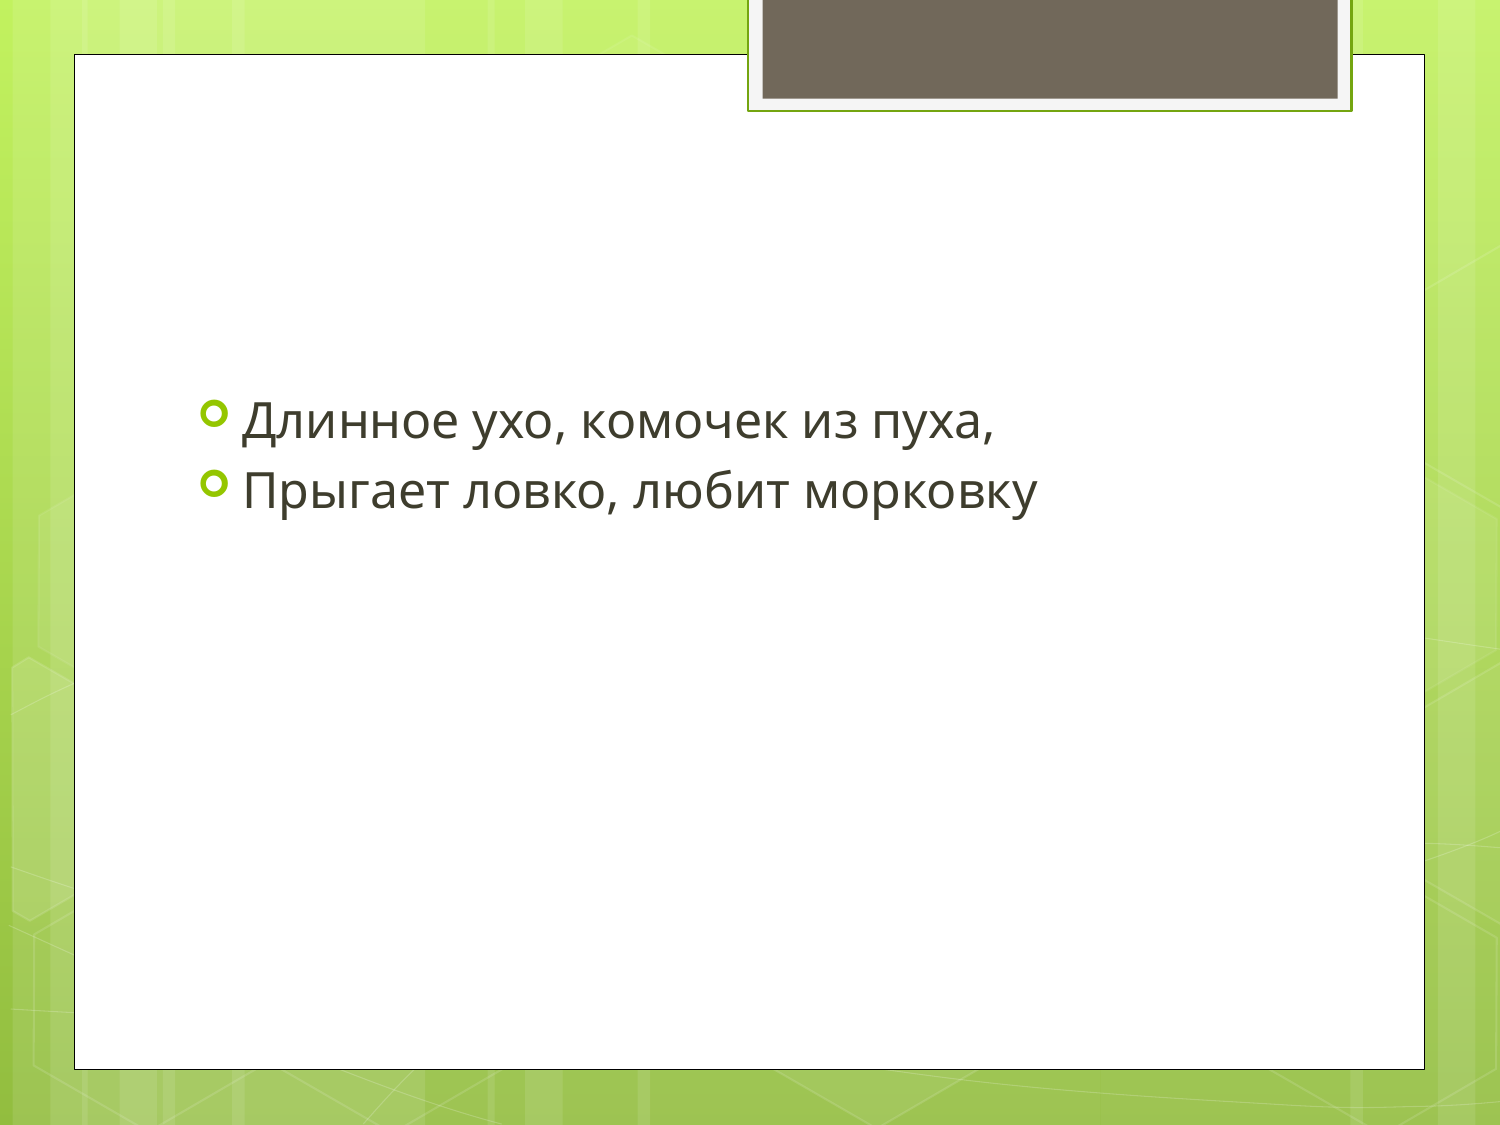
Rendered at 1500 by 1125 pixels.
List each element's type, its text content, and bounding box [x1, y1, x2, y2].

list Длинное ухо, комочек из пуха, Прыгает ловко, любит морковку [171, 381, 1283, 957]
